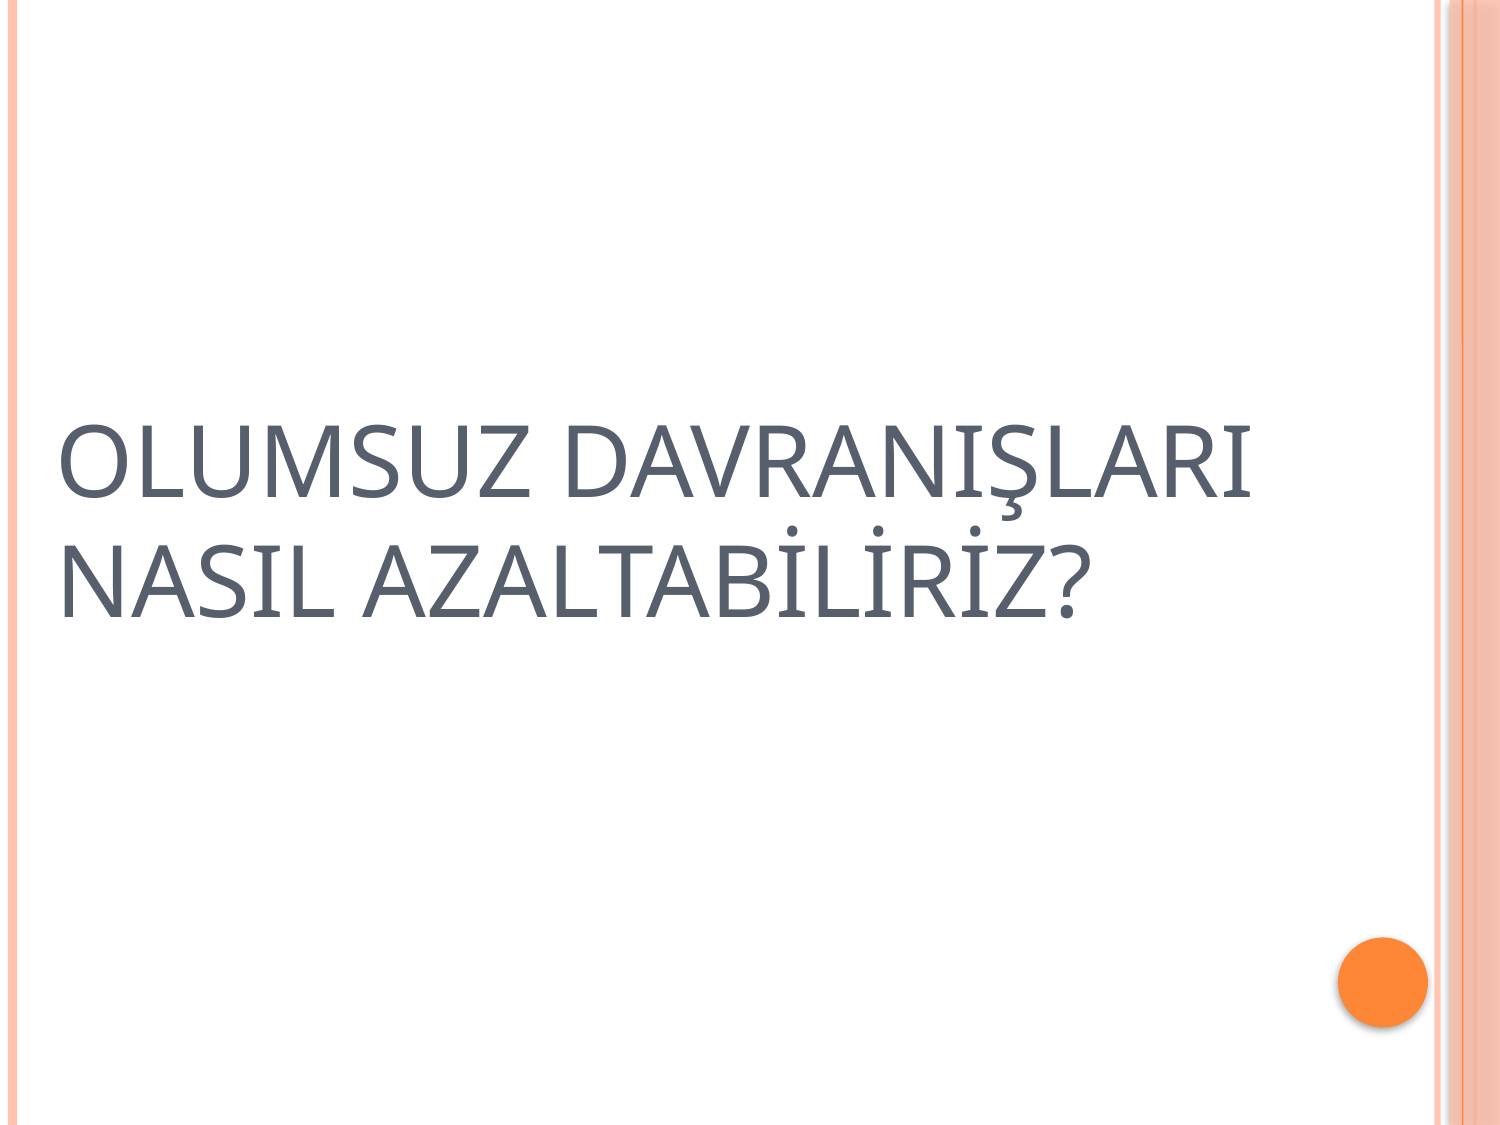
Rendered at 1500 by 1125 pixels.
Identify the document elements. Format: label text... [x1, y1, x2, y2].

title OLUMSUZ DAVRANIŞLARI NASIL AZALTABİLİRİZ? [41, 278, 1392, 646]
